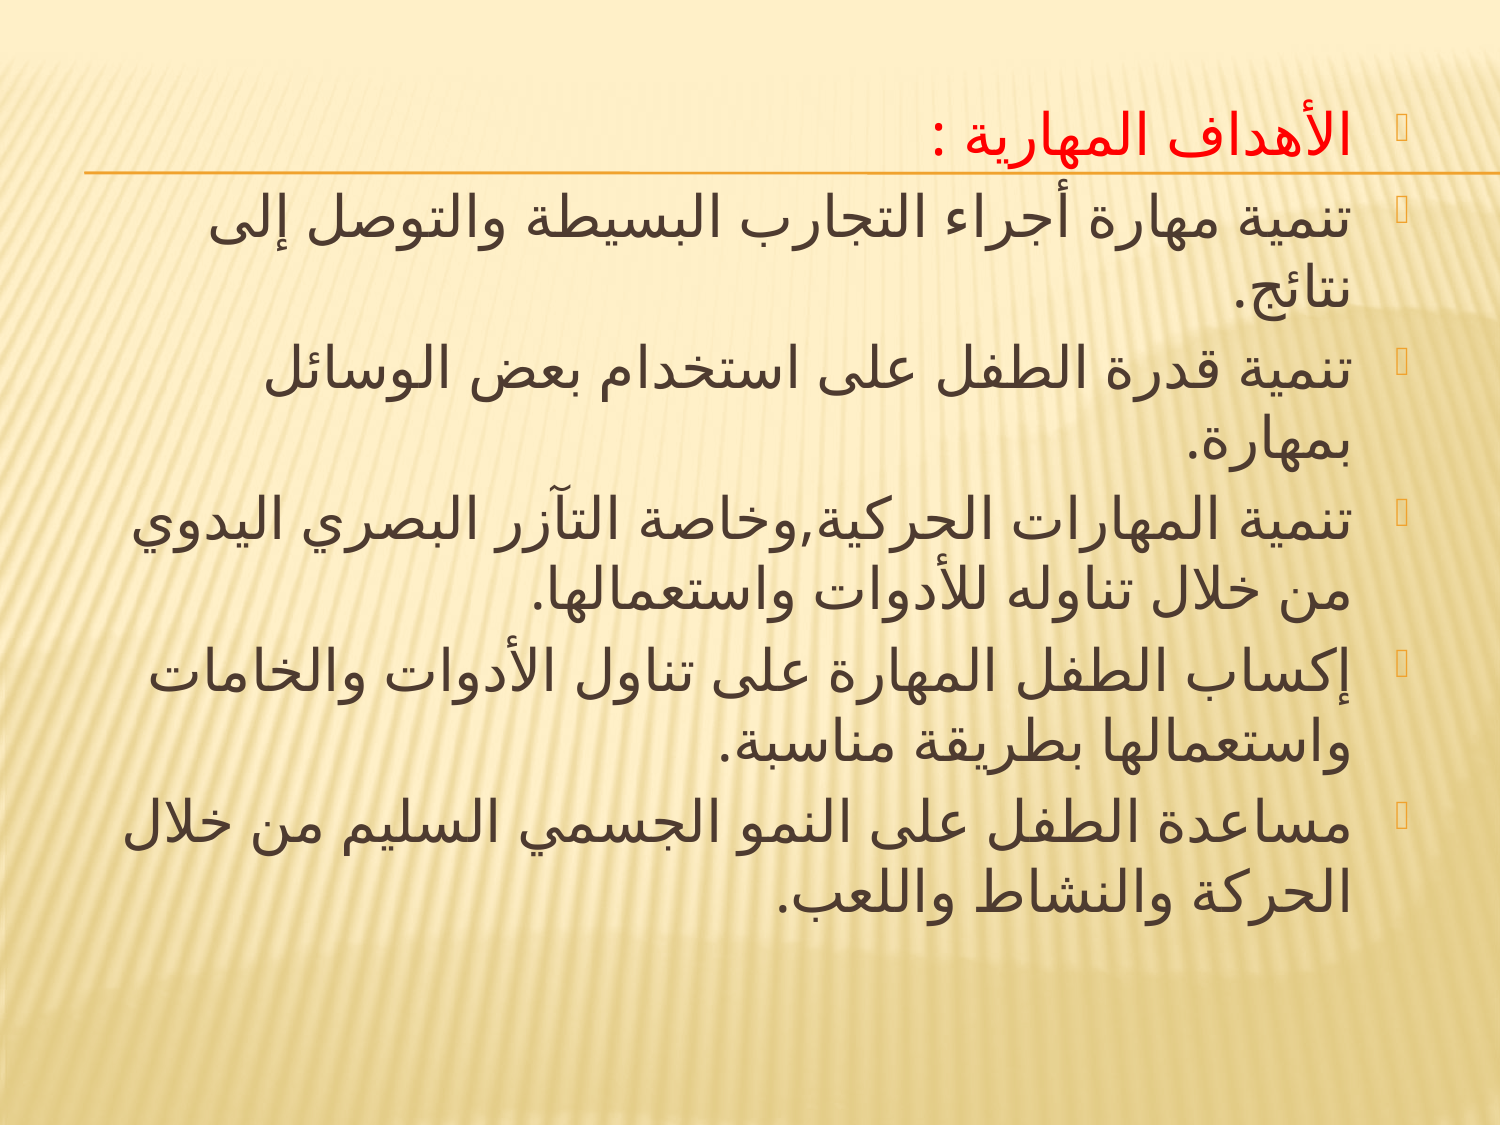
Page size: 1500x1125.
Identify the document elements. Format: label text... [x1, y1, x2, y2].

list الأهداف المهارية : تنمية مهارة أجراء التجارب البسيطة والتوصل إلى نتائج. تنمية قدرة الطفل على استخدام بعض الوسائل بمهارة. تنمية المهارات الحركية,وخاصة التآزر البصري اليدوي من خلال تناوله للأدوات واستعمالها. إكساب الطفل المهارة على تناول الأدوات والخامات واستعمالها بطريقة مناسبة. مساعدة الطفل على النمو الجسمي السليم من خلال الحركة والنشاط واللعب. [75, 90, 1425, 1005]
